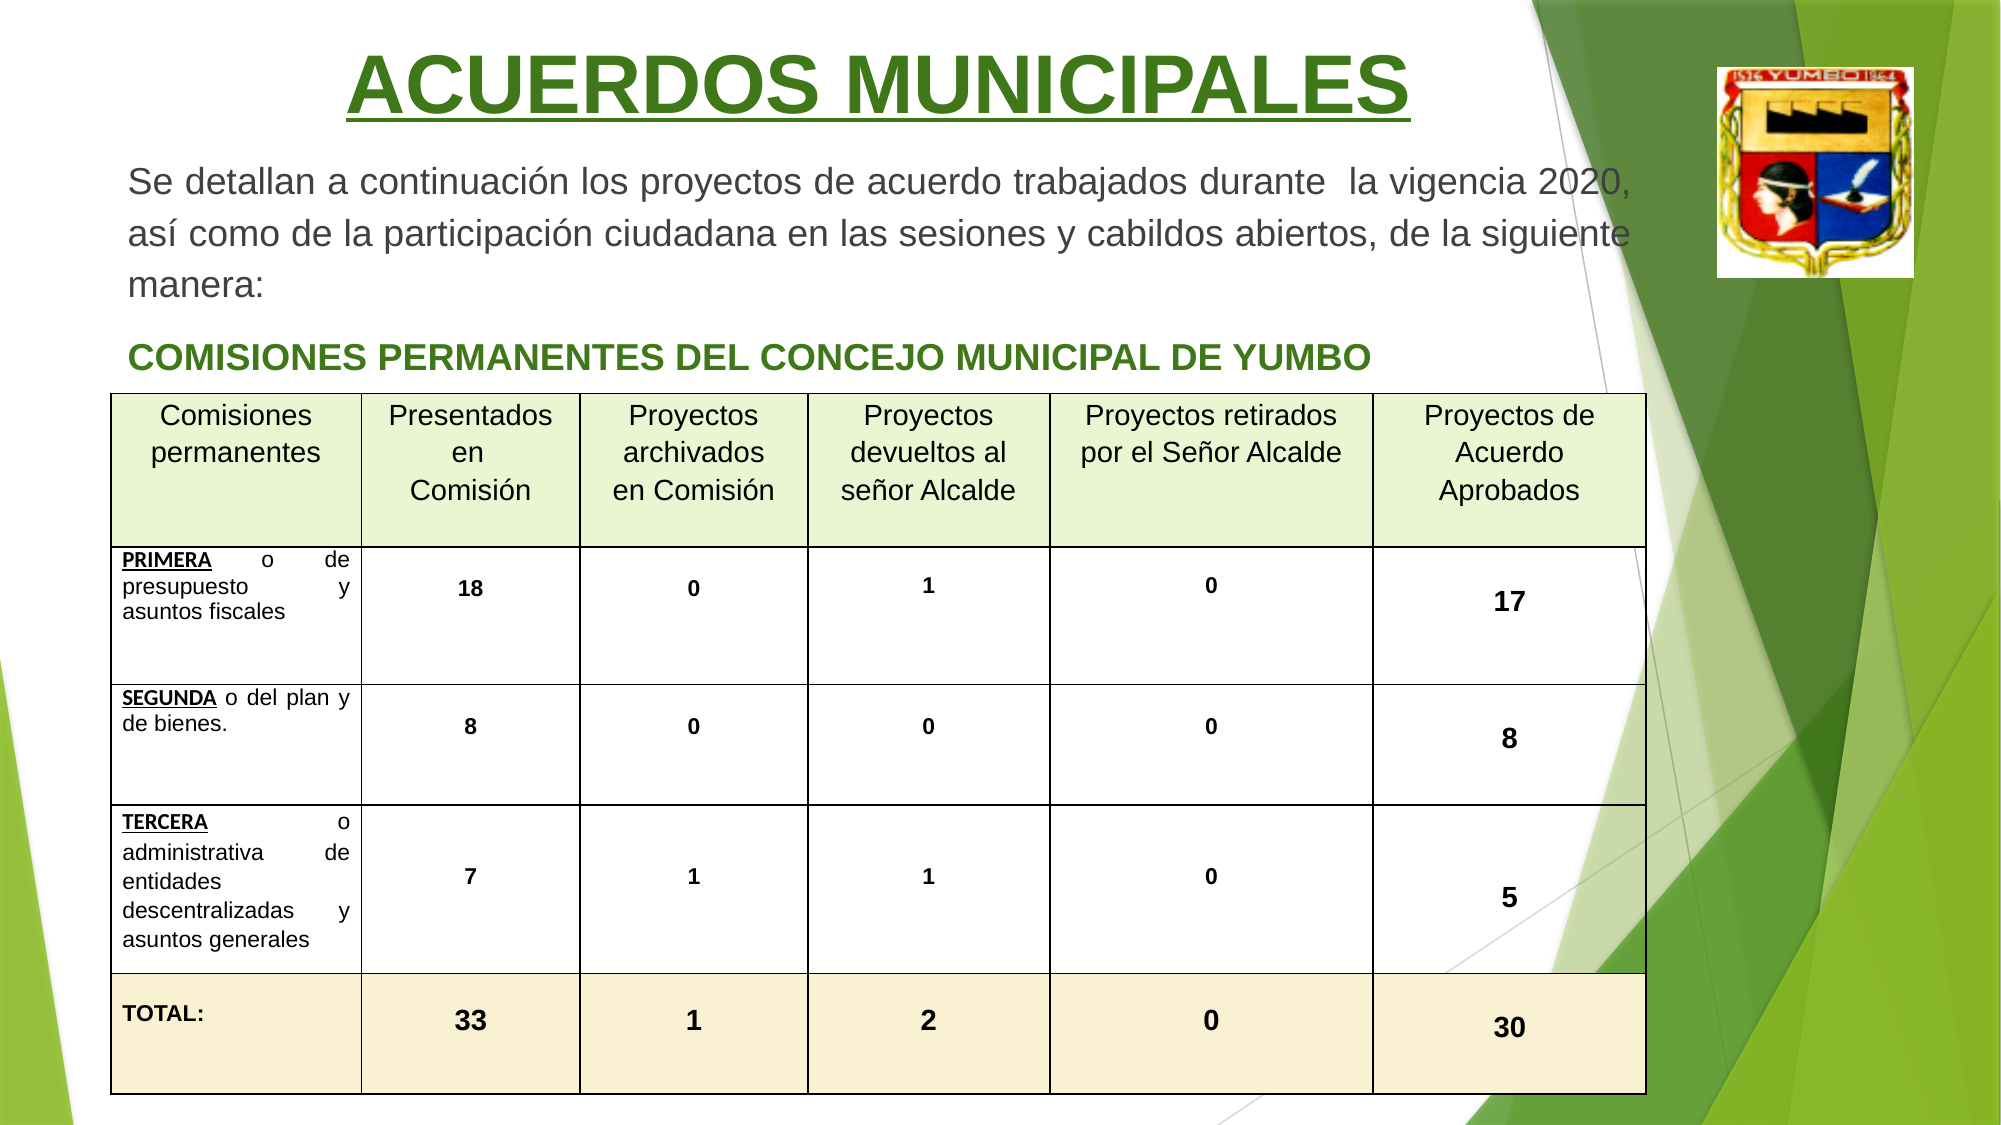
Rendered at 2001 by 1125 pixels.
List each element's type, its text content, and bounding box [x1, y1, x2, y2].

table_cell 17 [1374, 548, 1645, 684]
table_header Presentados en Comisión [362, 394, 579, 546]
picture [1716, 66, 1915, 279]
table_cell 0 [581, 685, 807, 804]
table_header Proyectos retirados por el Señor Alcalde [1051, 394, 1372, 546]
table_cell 30 [1374, 974, 1645, 1093]
table_cell 0 [809, 685, 1049, 804]
table_cell TERCERA o administrativa de entidades descentralizadas y asuntos generales [112, 806, 361, 973]
table_cell 2 [809, 974, 1049, 1093]
table_cell 8 [1374, 685, 1645, 804]
table_cell 18 [362, 548, 579, 684]
table_cell 0 [1051, 974, 1372, 1093]
table_header Proyectos de Acuerdo Aprobados [1374, 394, 1645, 546]
table_cell 5 [1374, 806, 1645, 973]
list Se detallan a continuación los proyectos de acuerdo trabajados durante la vigencia 2020, así como de la participación ciudadana en las sesiones y cabildos abiertos, de la siguiente manera: COMISIONES PERMANENTES DEL CONCEJO MUNICIPAL DE YUMBO [112, 1095, 1647, 1102]
table_cell 1 [581, 974, 807, 1093]
table_cell TOTAL: [112, 974, 361, 1093]
title ACUERDOS MUNICIPALES [111, 22, 1647, 137]
table_header Proyectos devueltos al señor Alcalde [809, 394, 1049, 546]
table_cell 1 [809, 806, 1049, 973]
table_header Proyectos archivados en Comisión [581, 394, 807, 546]
table_cell PRIMERA o de presupuesto y asuntos fiscales [112, 548, 361, 684]
table_cell 7 [362, 806, 579, 973]
list Se detallan a continuación los proyectos de acuerdo trabajados durante la vigencia 2020, así como de la participación ciudadana en las sesiones y cabildos abiertos, de la siguiente manera: COMISIONES PERMANENTES DEL CONCEJO MUNICIPAL DE YUMBO [112, 142, 1647, 393]
table_cell 8 [362, 685, 579, 804]
table_cell 0 [1051, 685, 1372, 804]
table_cell 0 [581, 548, 807, 684]
table_cell 1 [581, 806, 807, 973]
table_header Comisiones permanentes [112, 394, 361, 546]
table_cell 0 [1051, 548, 1372, 684]
table_cell 1 [809, 548, 1049, 684]
table_cell 33 [362, 974, 579, 1093]
table_cell SEGUNDA o del plan y de bienes. [112, 685, 361, 804]
table_cell 0 [1051, 806, 1372, 973]
